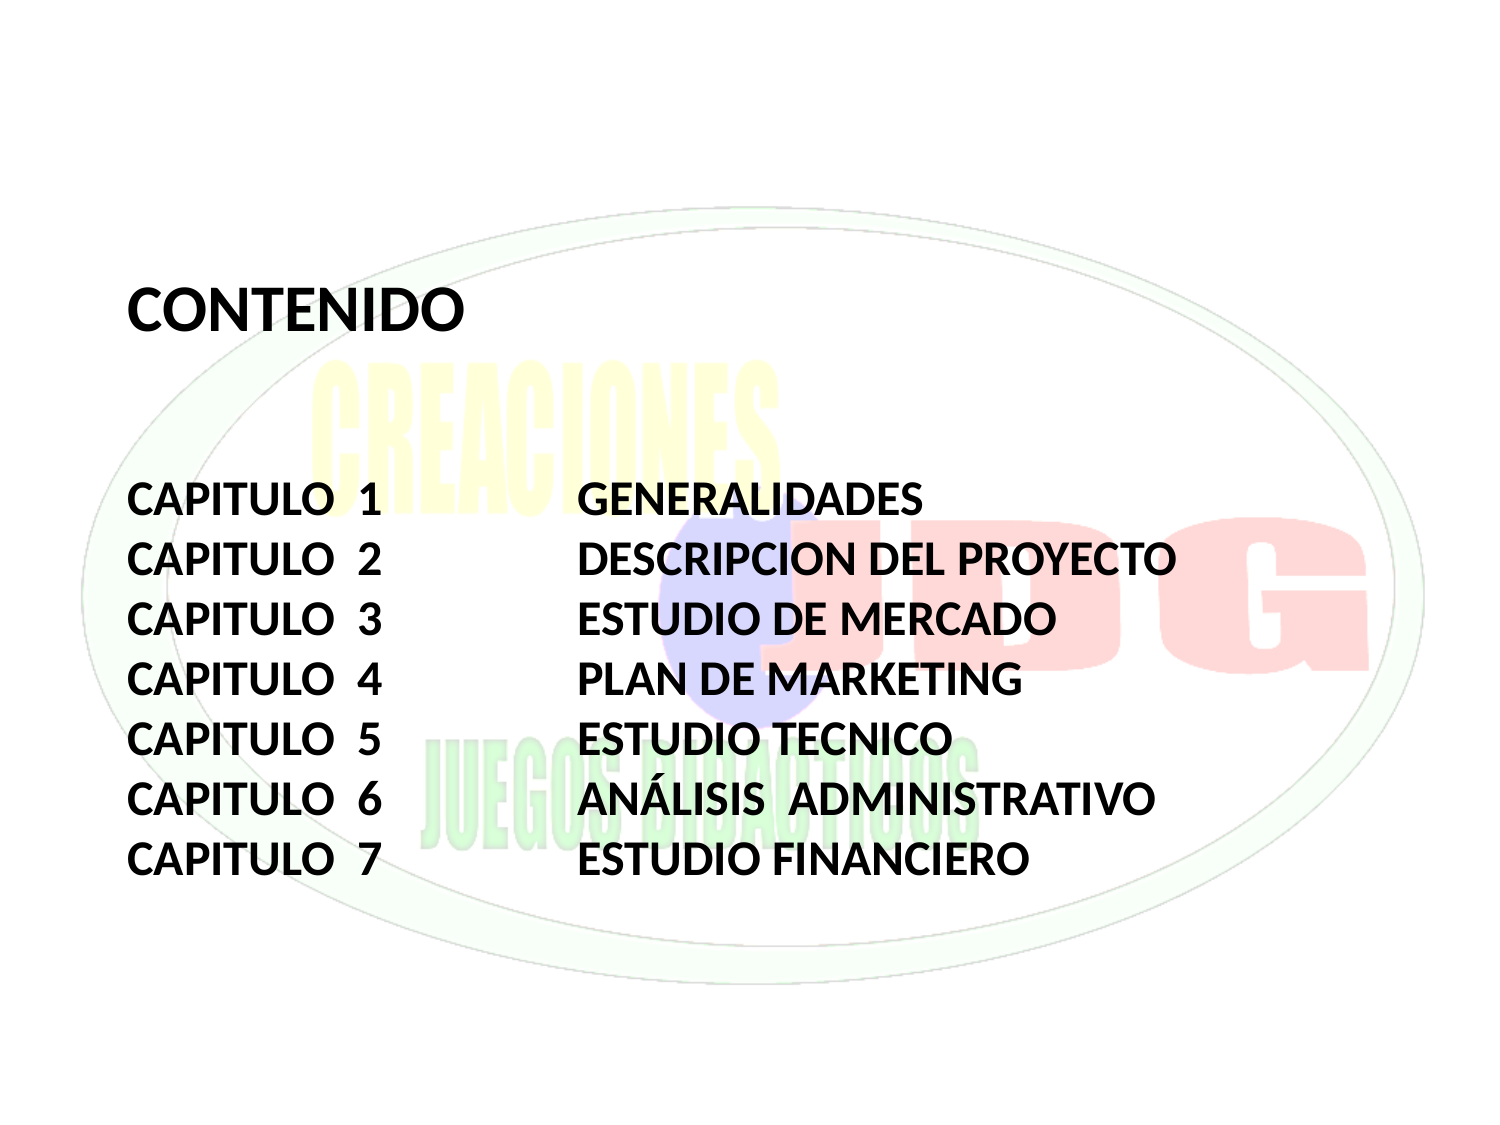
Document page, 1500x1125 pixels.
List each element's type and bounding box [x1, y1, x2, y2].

list [0, 0, 1500, 1122]
